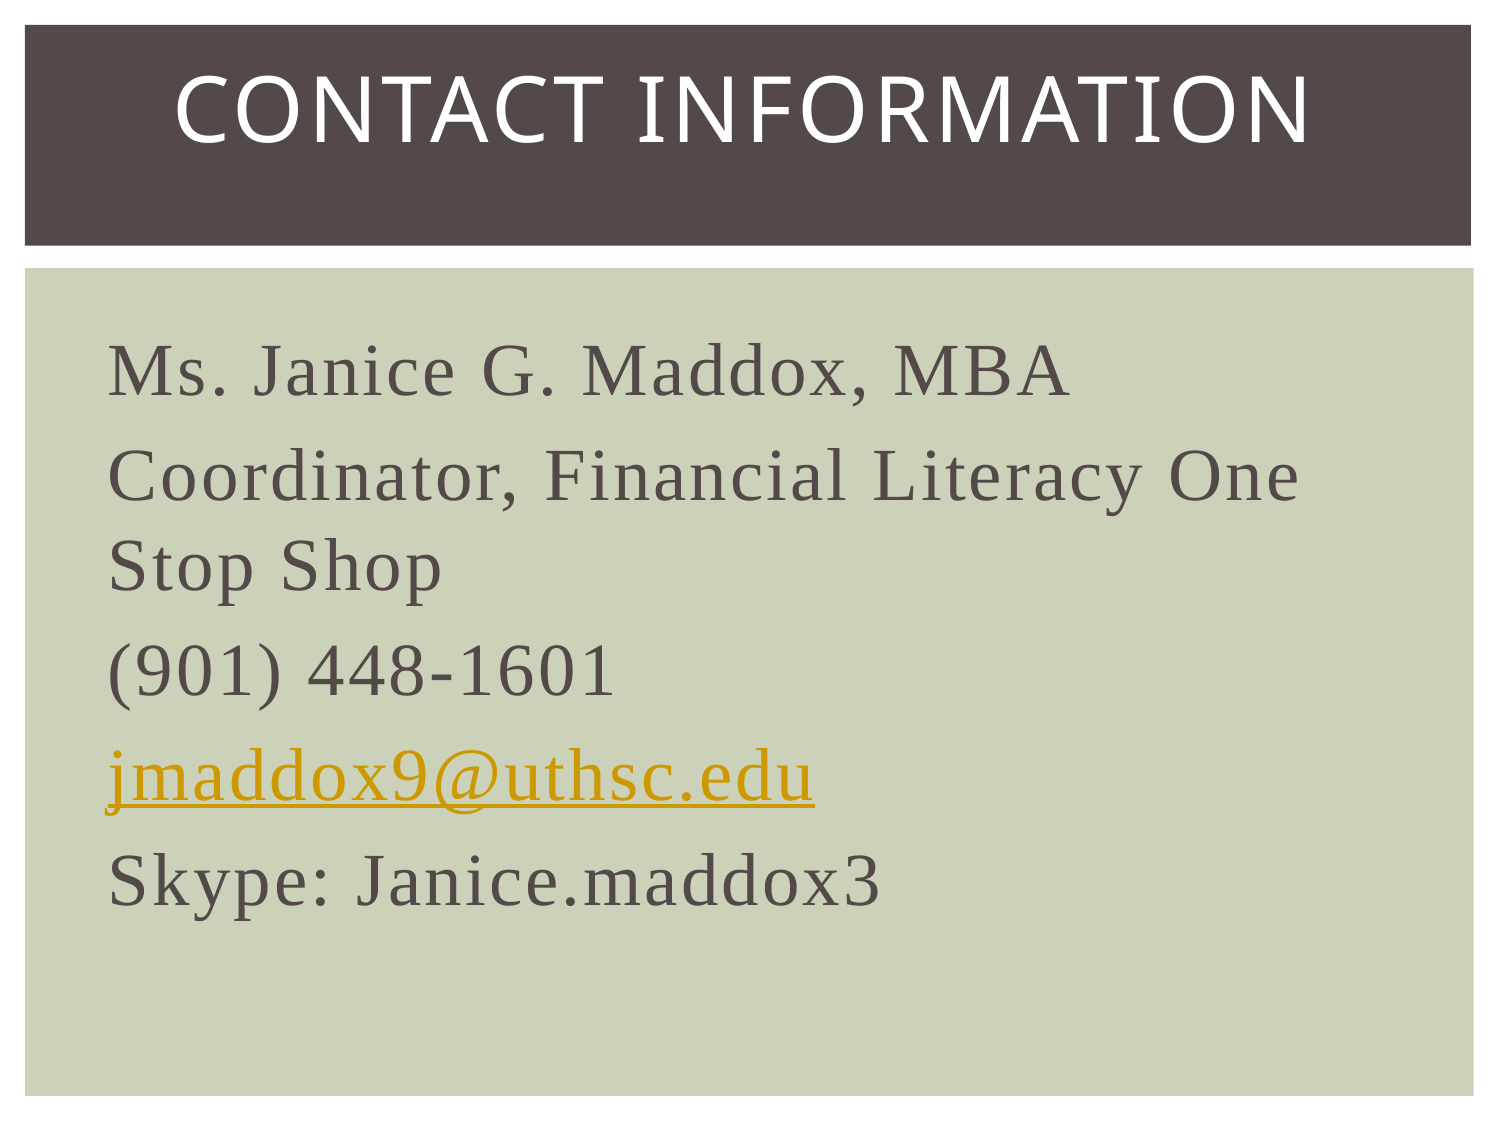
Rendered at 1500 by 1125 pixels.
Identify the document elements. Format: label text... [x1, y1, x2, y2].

list Ms. Janice G. Maddox, MBA Coordinator, Financial Literacy One Stop Shop (901) 448-1601 jmaddox9@uthsc.edu Skype: Janice.maddox3 [75, 312, 1425, 1063]
title Contact Information [62, 24, 1425, 188]
